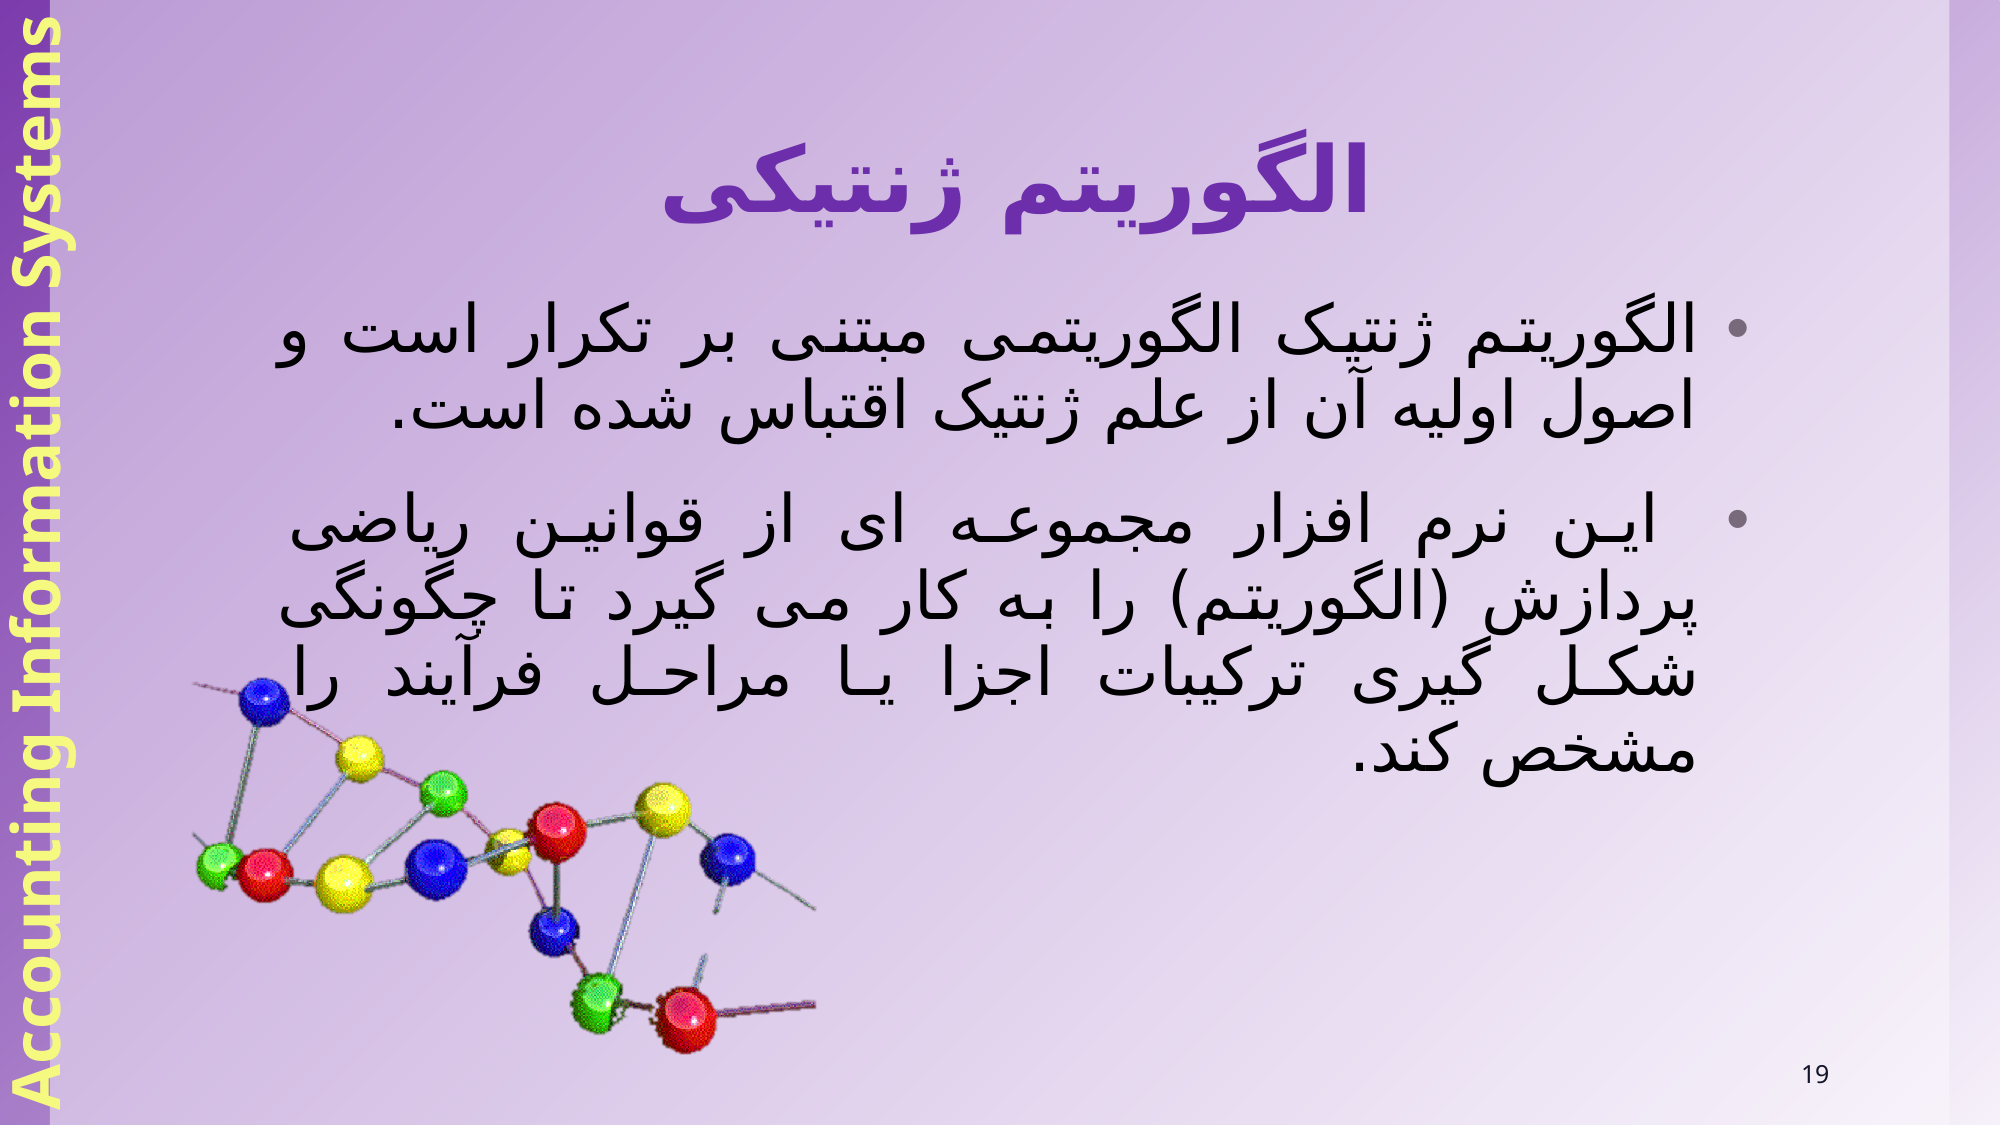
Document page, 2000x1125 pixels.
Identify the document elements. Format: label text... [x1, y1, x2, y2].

slide_number 19 [1667, 1050, 1850, 1103]
title الگوریتم ژنتیکی [183, 12, 1850, 242]
picture [191, 585, 817, 1055]
text_box Accounting Information Systems [0, 0, 100, 1125]
list الگوریتم ژنتیک الگوریتمی مبتنی بر تکرار است و اصول اولیه آن از علم ژنتیک اقتباس شده است. این نرم افزار مجموعه ای از قوانین ریاضی پردازش (الگوریتم) را به کار می گیرد تا چگونگی شکل گیری ترکیبات اجزا یا مراحل فرآیند را مشخص کند. [249, 281, 1770, 1015]
